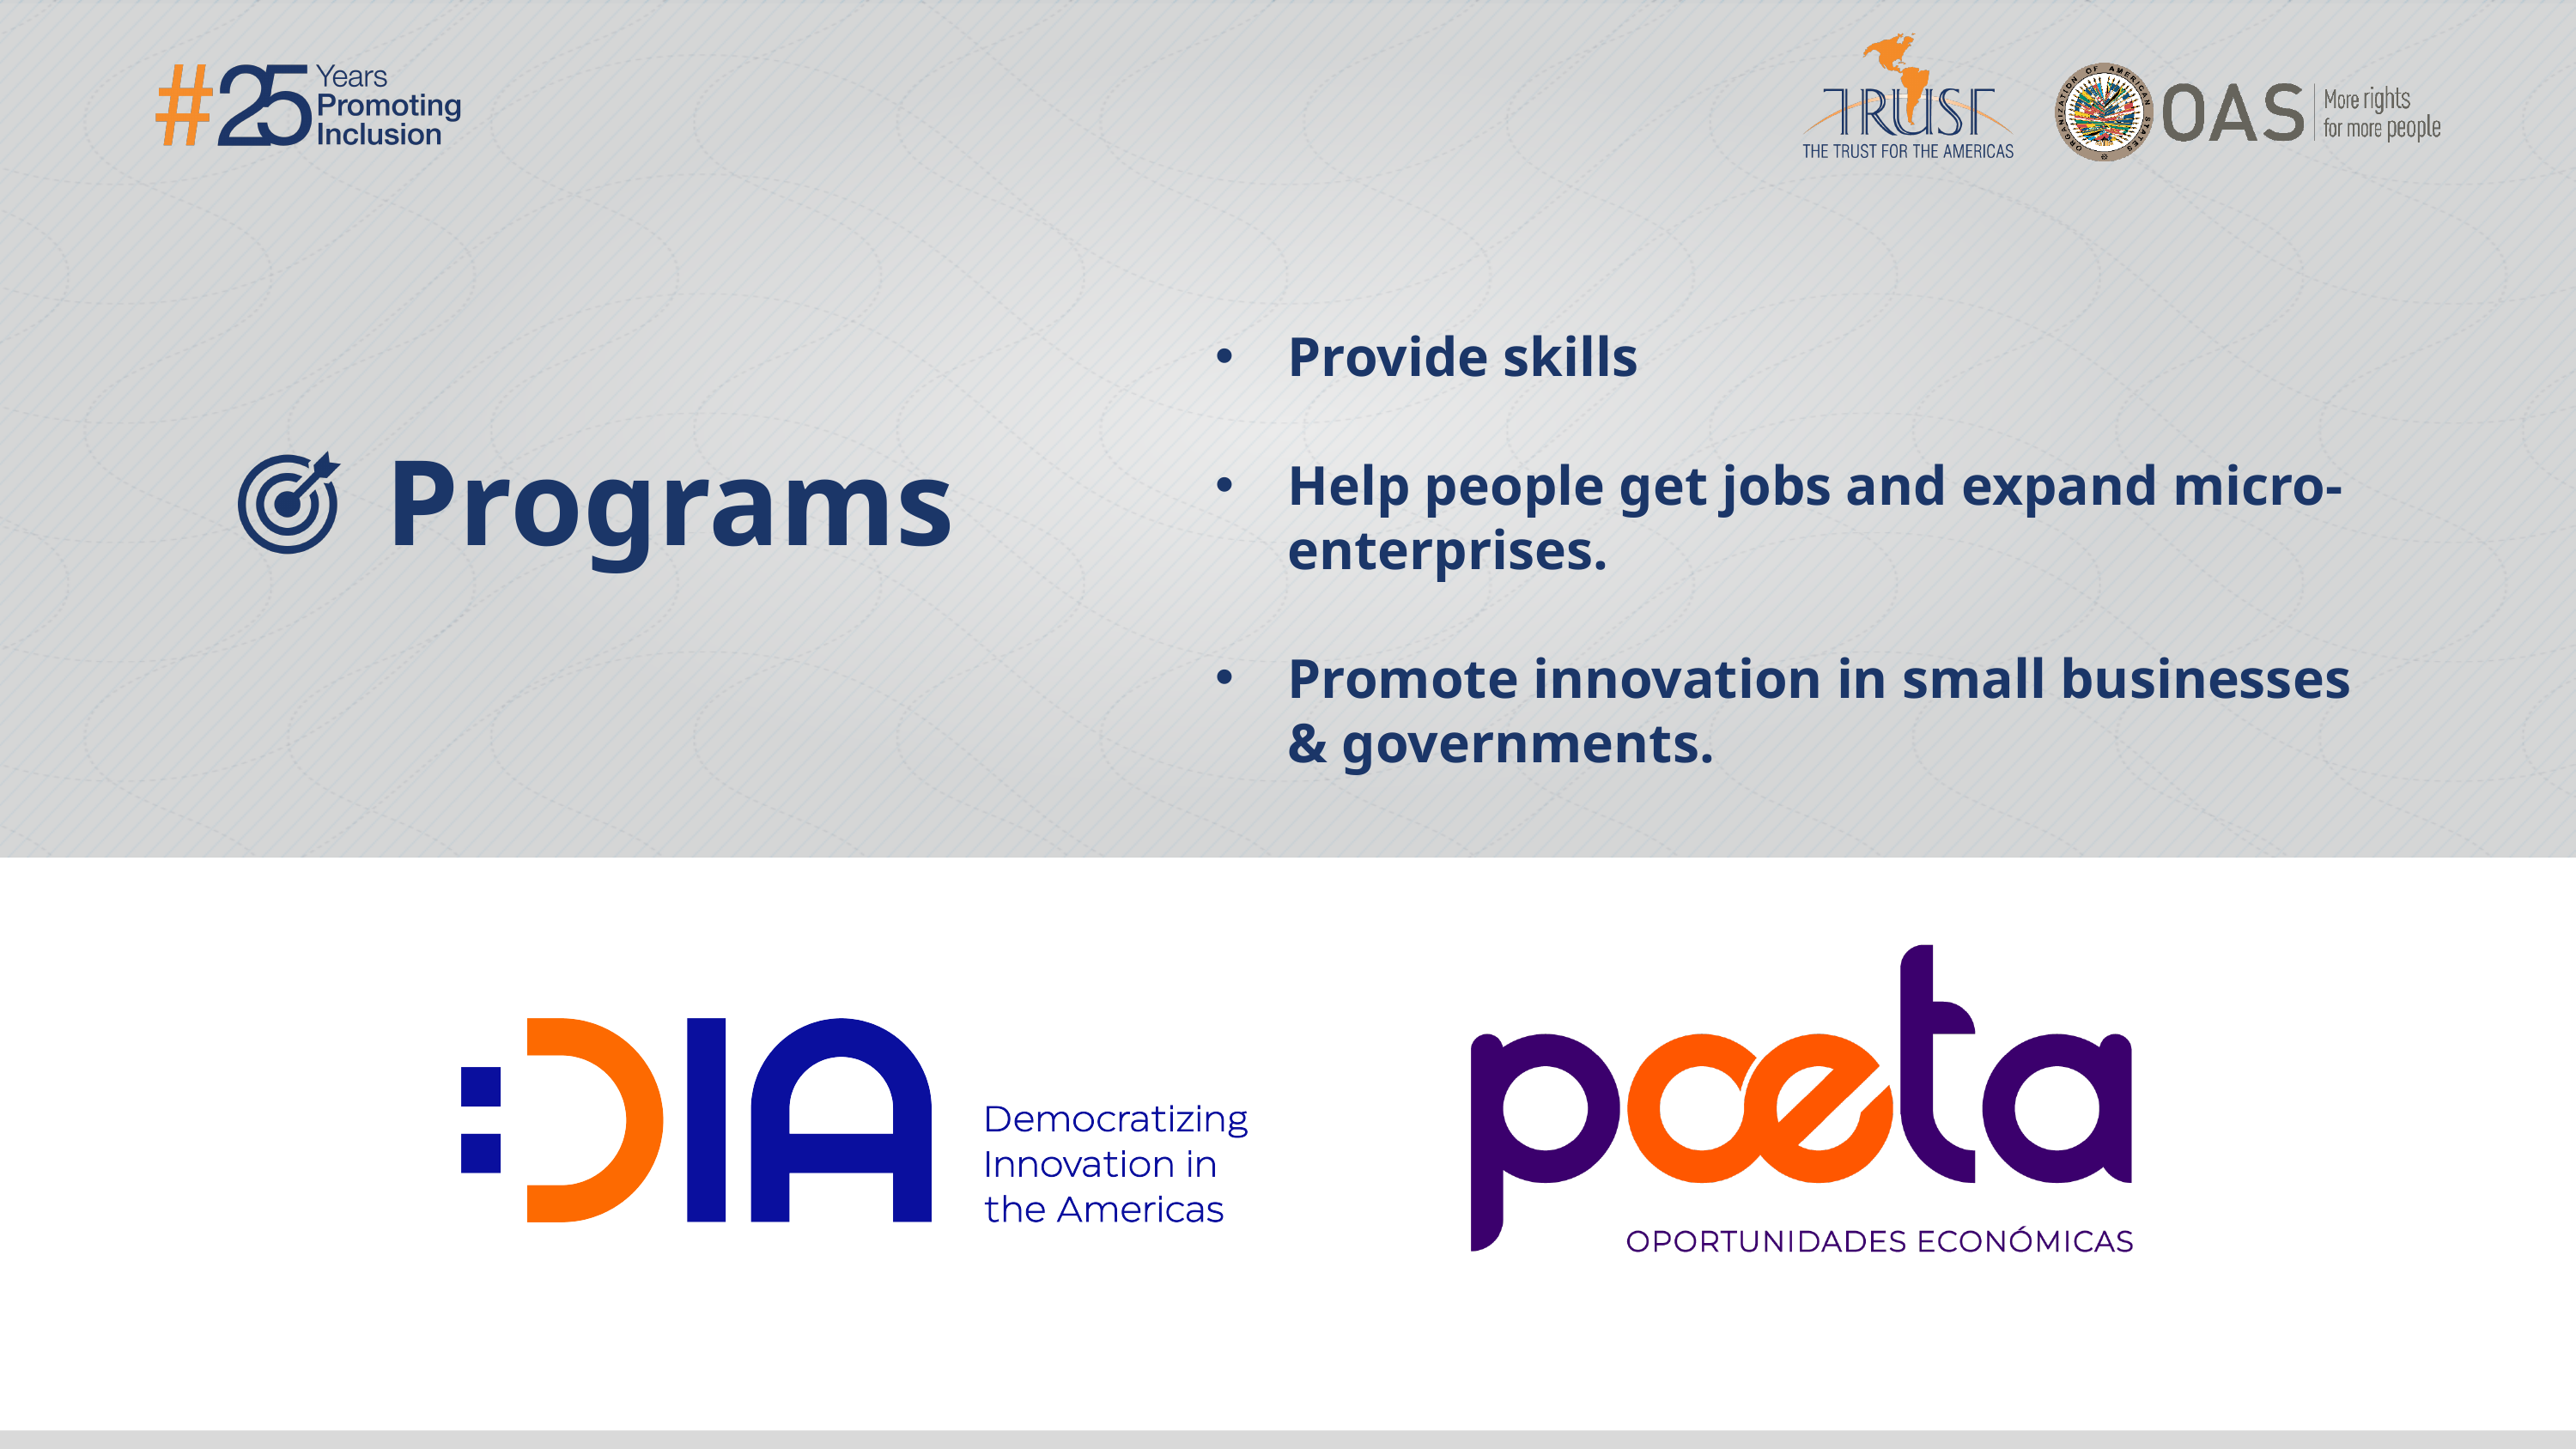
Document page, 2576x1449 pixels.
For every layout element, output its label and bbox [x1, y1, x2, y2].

picture [461, 1017, 1248, 1222]
text_box [0, 1429, 2576, 1449]
picture [0, 0, 2576, 858]
picture [1453, 926, 2150, 1270]
